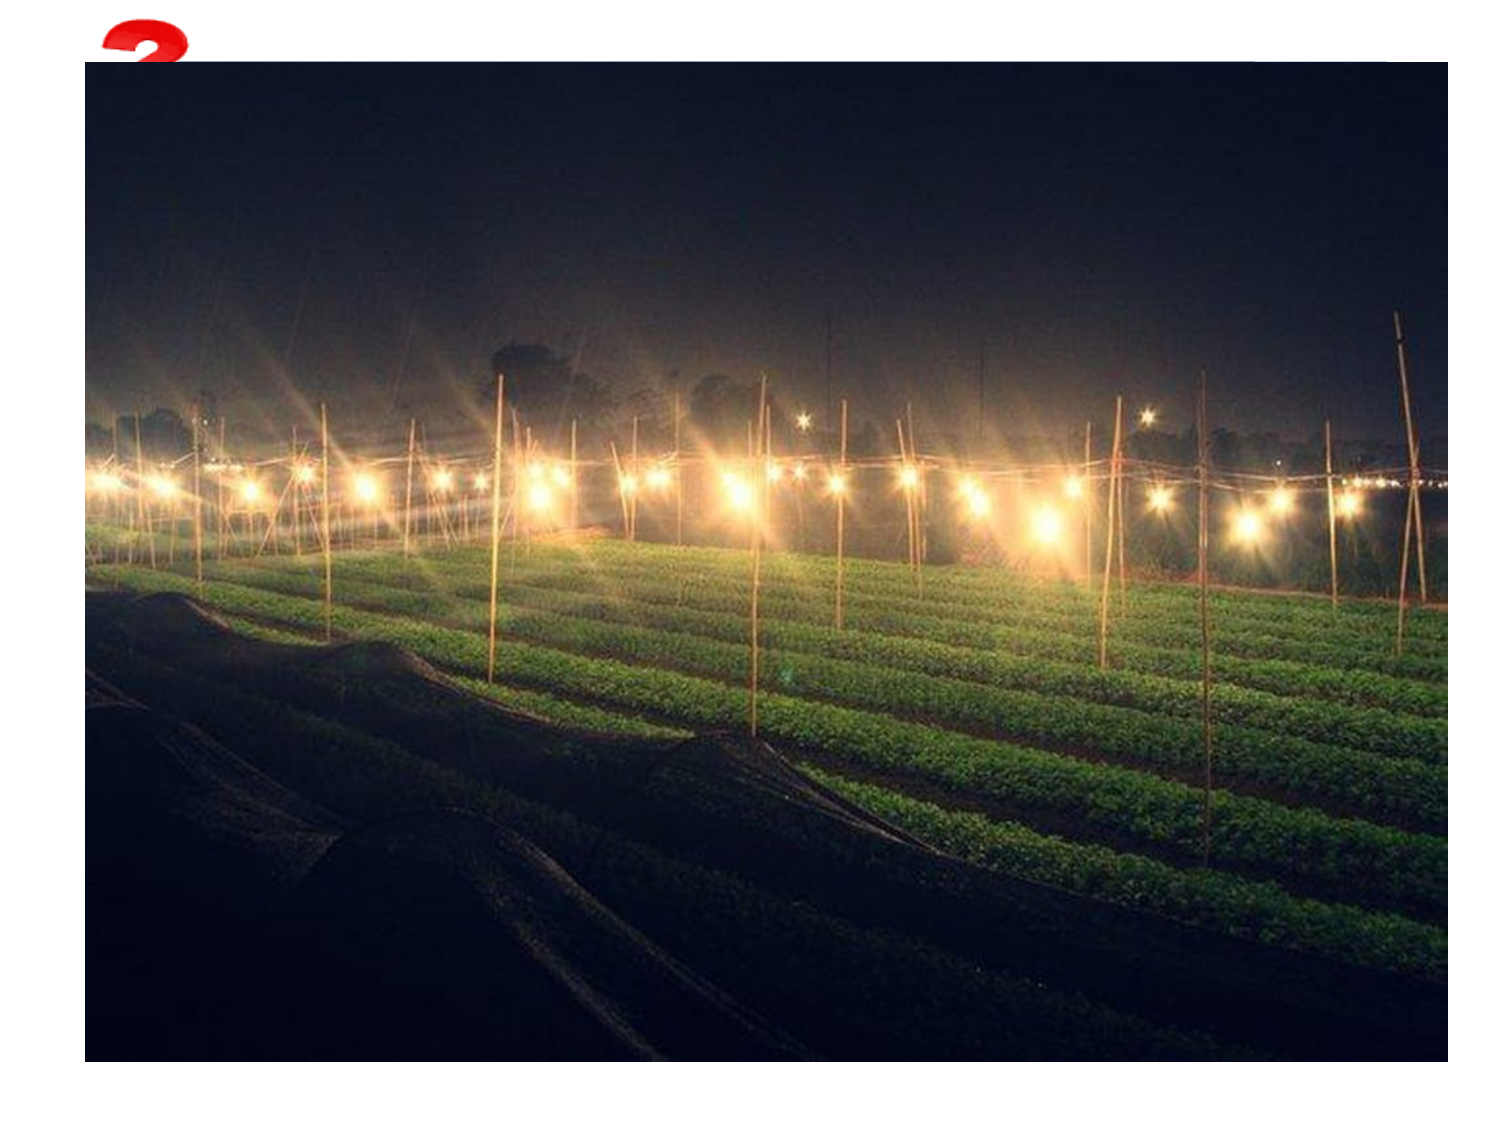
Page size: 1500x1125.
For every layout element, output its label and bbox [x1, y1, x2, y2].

picture [85, 62, 1448, 1062]
text_box [94, 6, 1406, 62]
